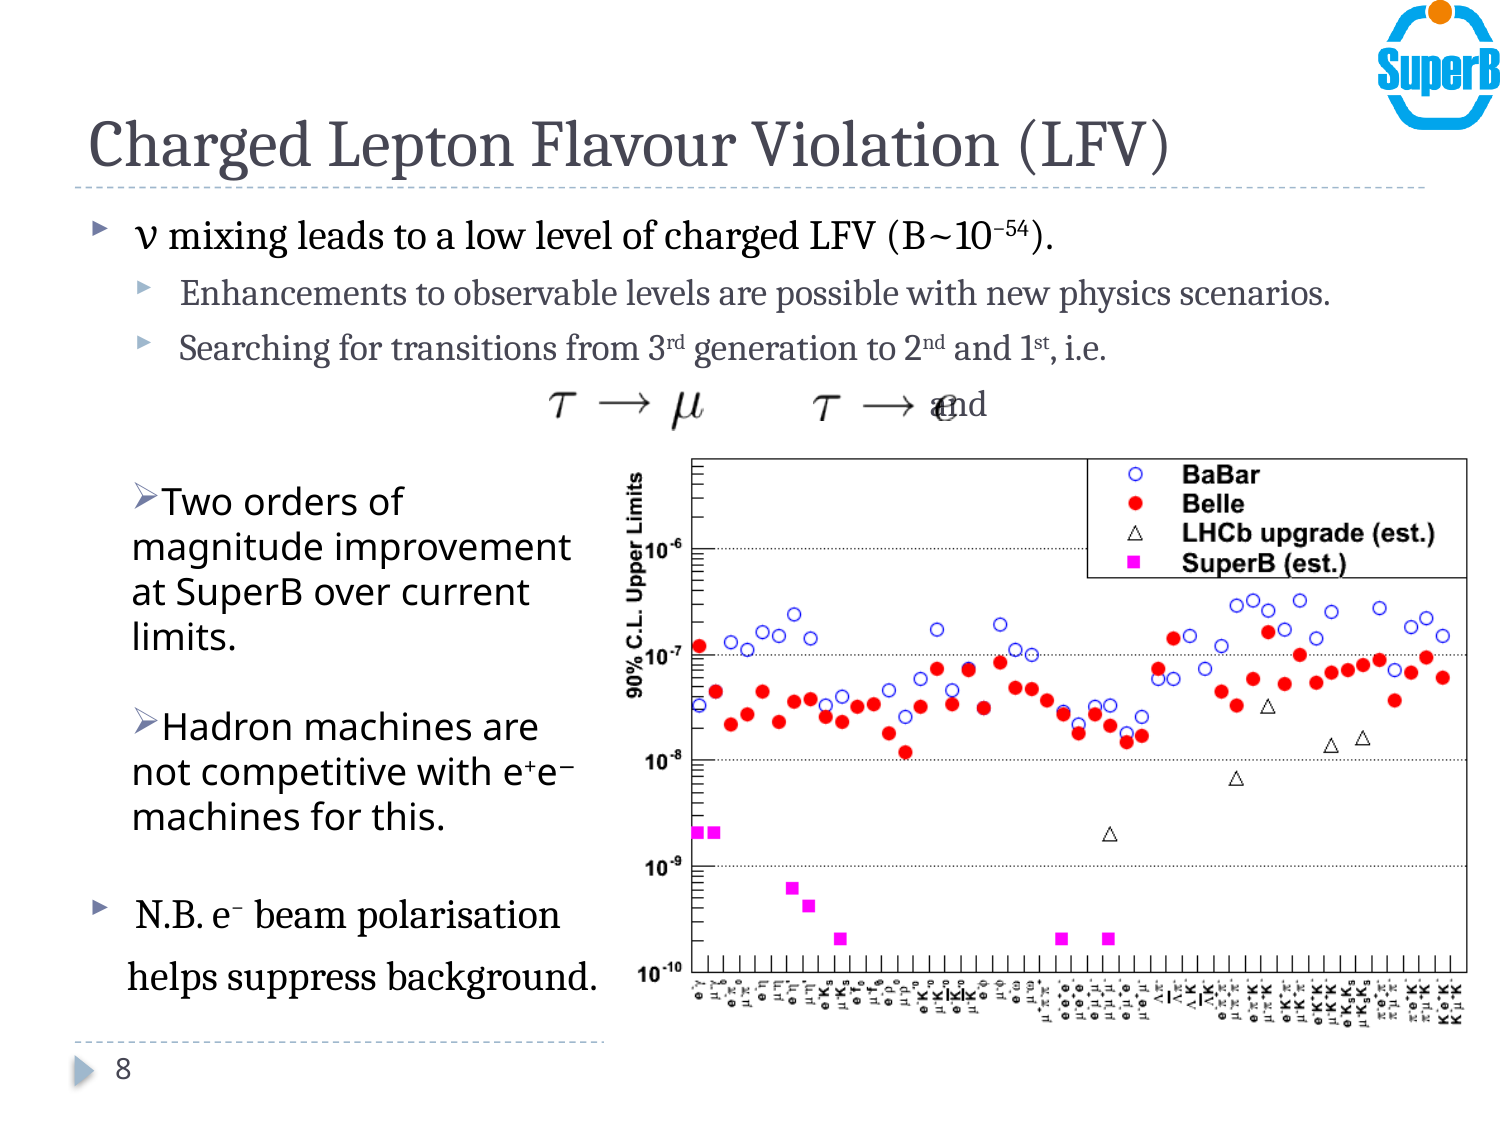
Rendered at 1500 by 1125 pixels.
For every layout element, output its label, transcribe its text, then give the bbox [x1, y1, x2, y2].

text_box Two orders of magnitude improvement at SuperB over current limits. Hadron machines are not competitive with e+e− machines for this. [116, 470, 598, 846]
picture [813, 393, 960, 421]
list ν mixing leads to a low level of charged LFV (B~10−54). Enhancements to observable levels are possible with new physics scenarios. Searching for transitions from 3rd generation to 2nd and 1st, i.e. and N.B. e− beam polarisation helps suppress background. [75, 200, 1425, 1039]
title Charged Lepton Flavour Violation (LFV) [75, 24, 1425, 188]
picture [1425, 65, 1500, 130]
picture [603, 446, 1484, 1044]
slide_number 8 [100, 1042, 426, 1103]
picture [549, 390, 704, 431]
picture [1378, 0, 1500, 60]
